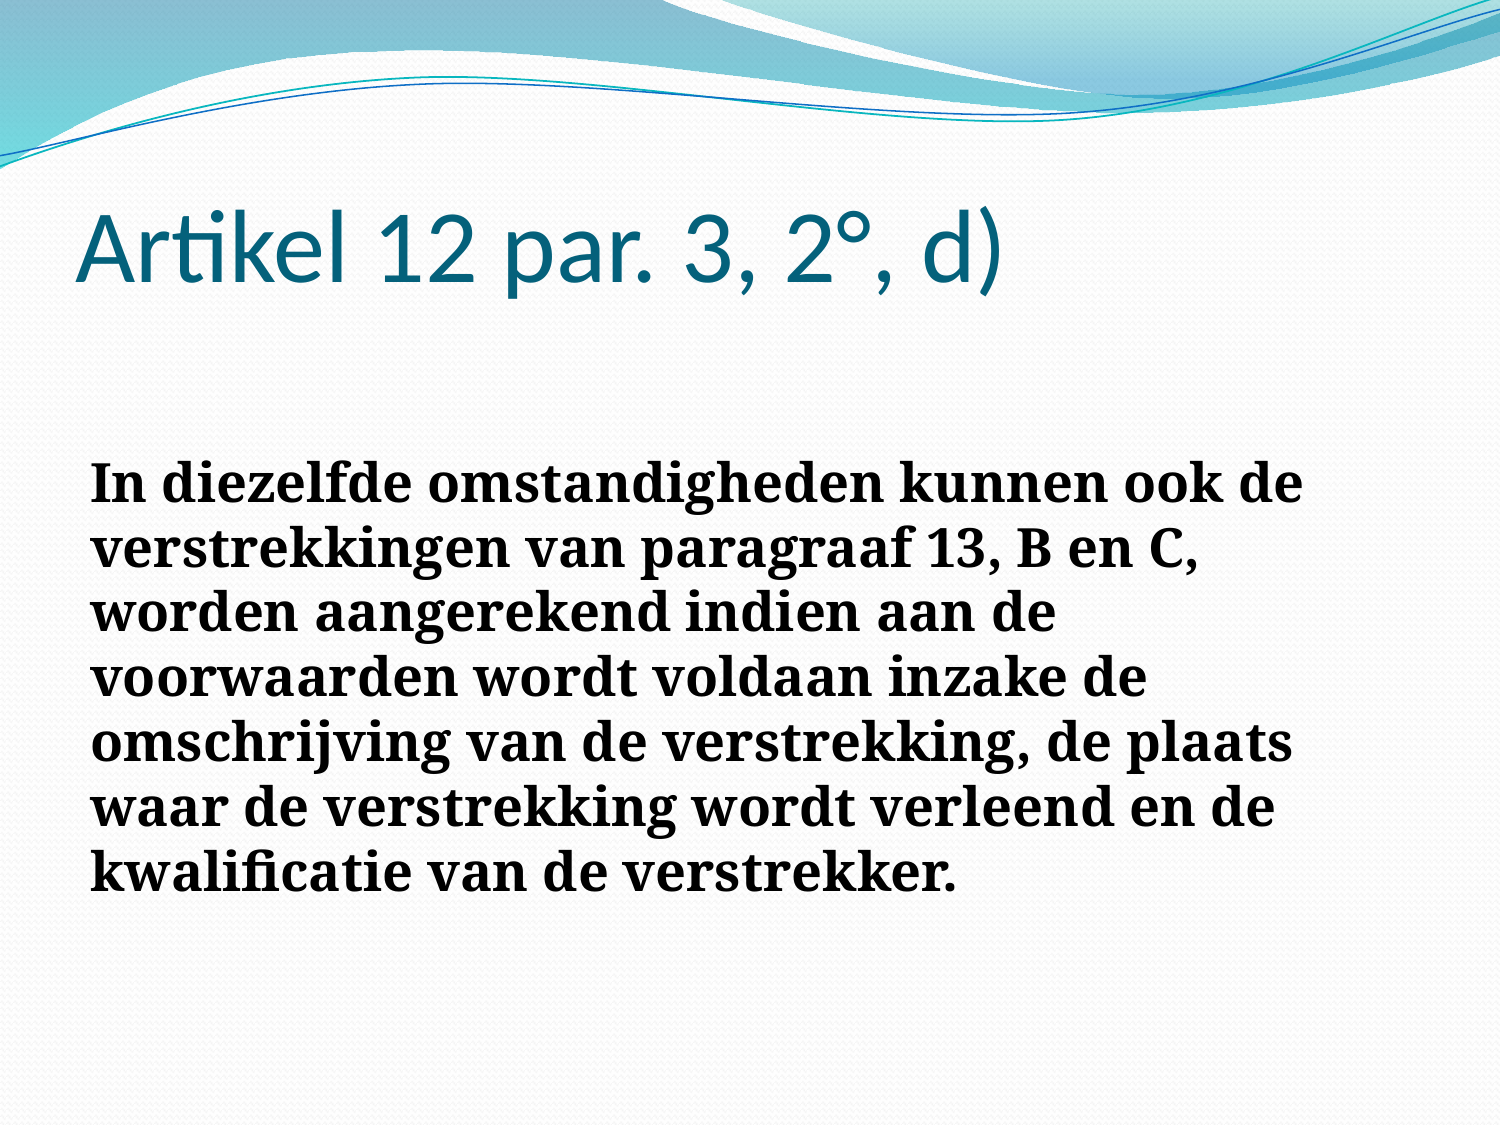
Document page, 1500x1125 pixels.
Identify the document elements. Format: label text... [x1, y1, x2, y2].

title Artikel 12 par. 3, 2°, d) [74, 115, 1426, 304]
list In diezelfde omstandigheden kunnen ook de verstrekkingen van paragraaf 13, B en C, worden aangerekend indien aan de voorwaarden wordt voldaan inzake de omschrijving van de verstrekking, de plaats waar de verstrekking wordt verleend en de kwalificatie van de verstrekker. [74, 440, 1426, 984]
